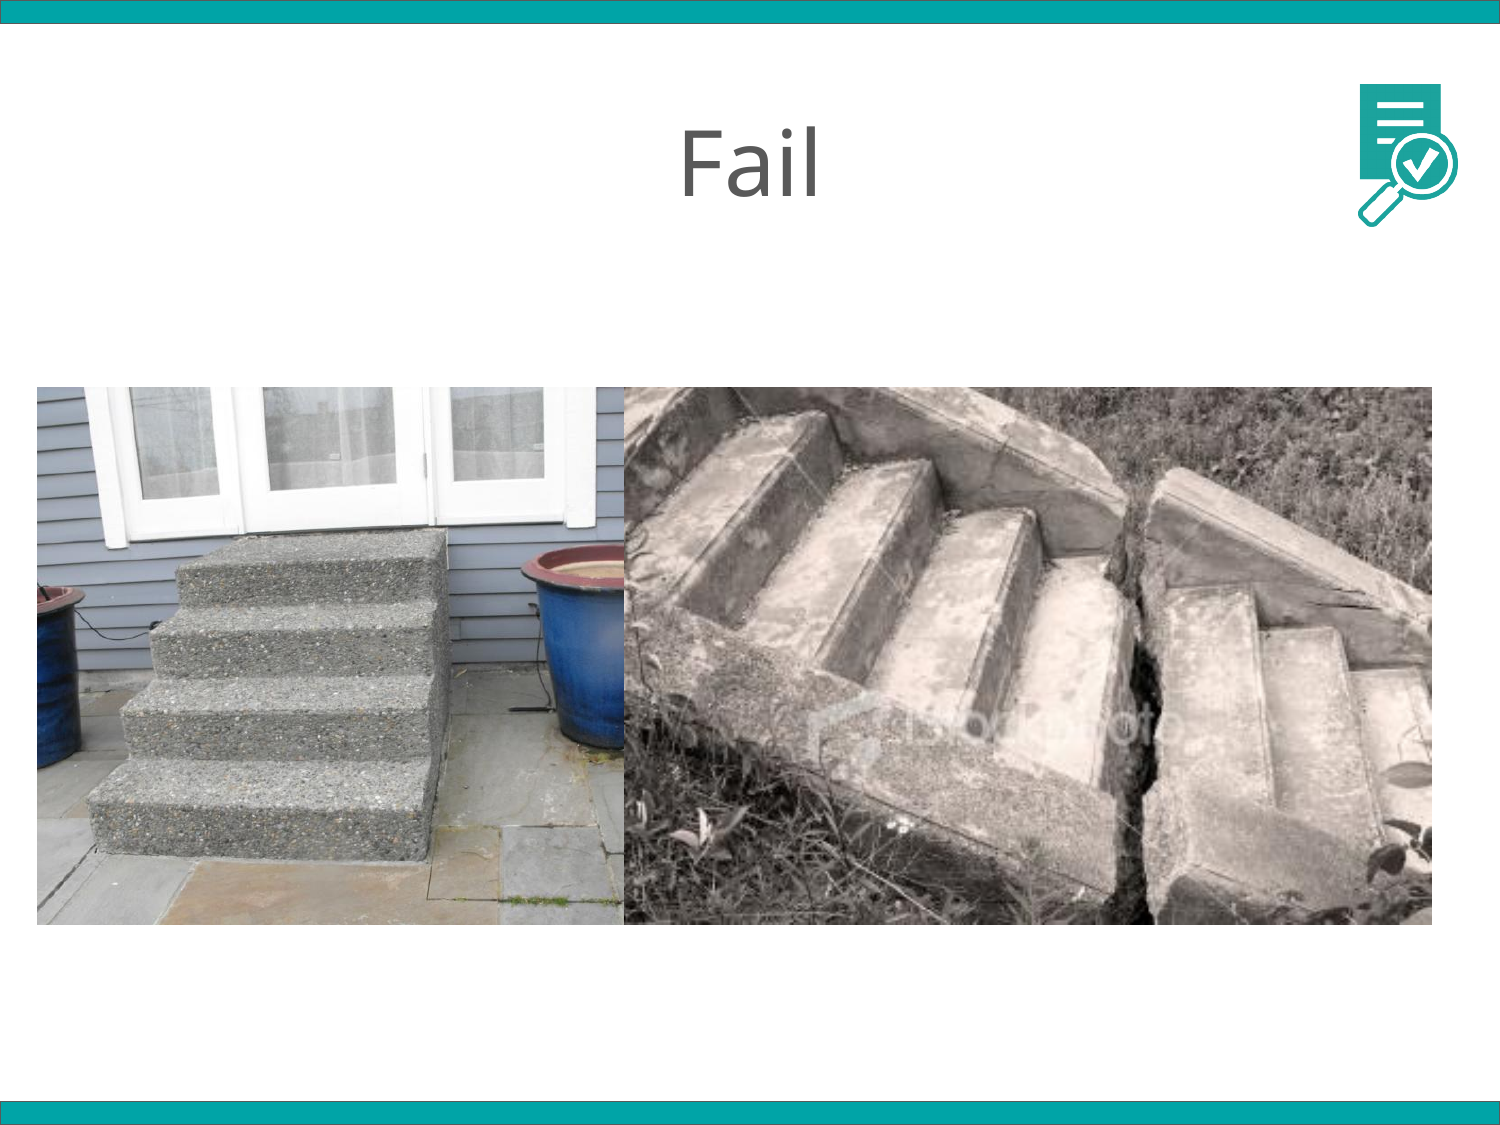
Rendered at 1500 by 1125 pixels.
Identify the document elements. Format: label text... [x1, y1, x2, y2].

text_box [0, 1101, 1500, 1125]
title Fail [51, 97, 1353, 223]
picture [1358, 84, 1458, 227]
text_box [0, 0, 1500, 24]
picture [37, 387, 1433, 926]
